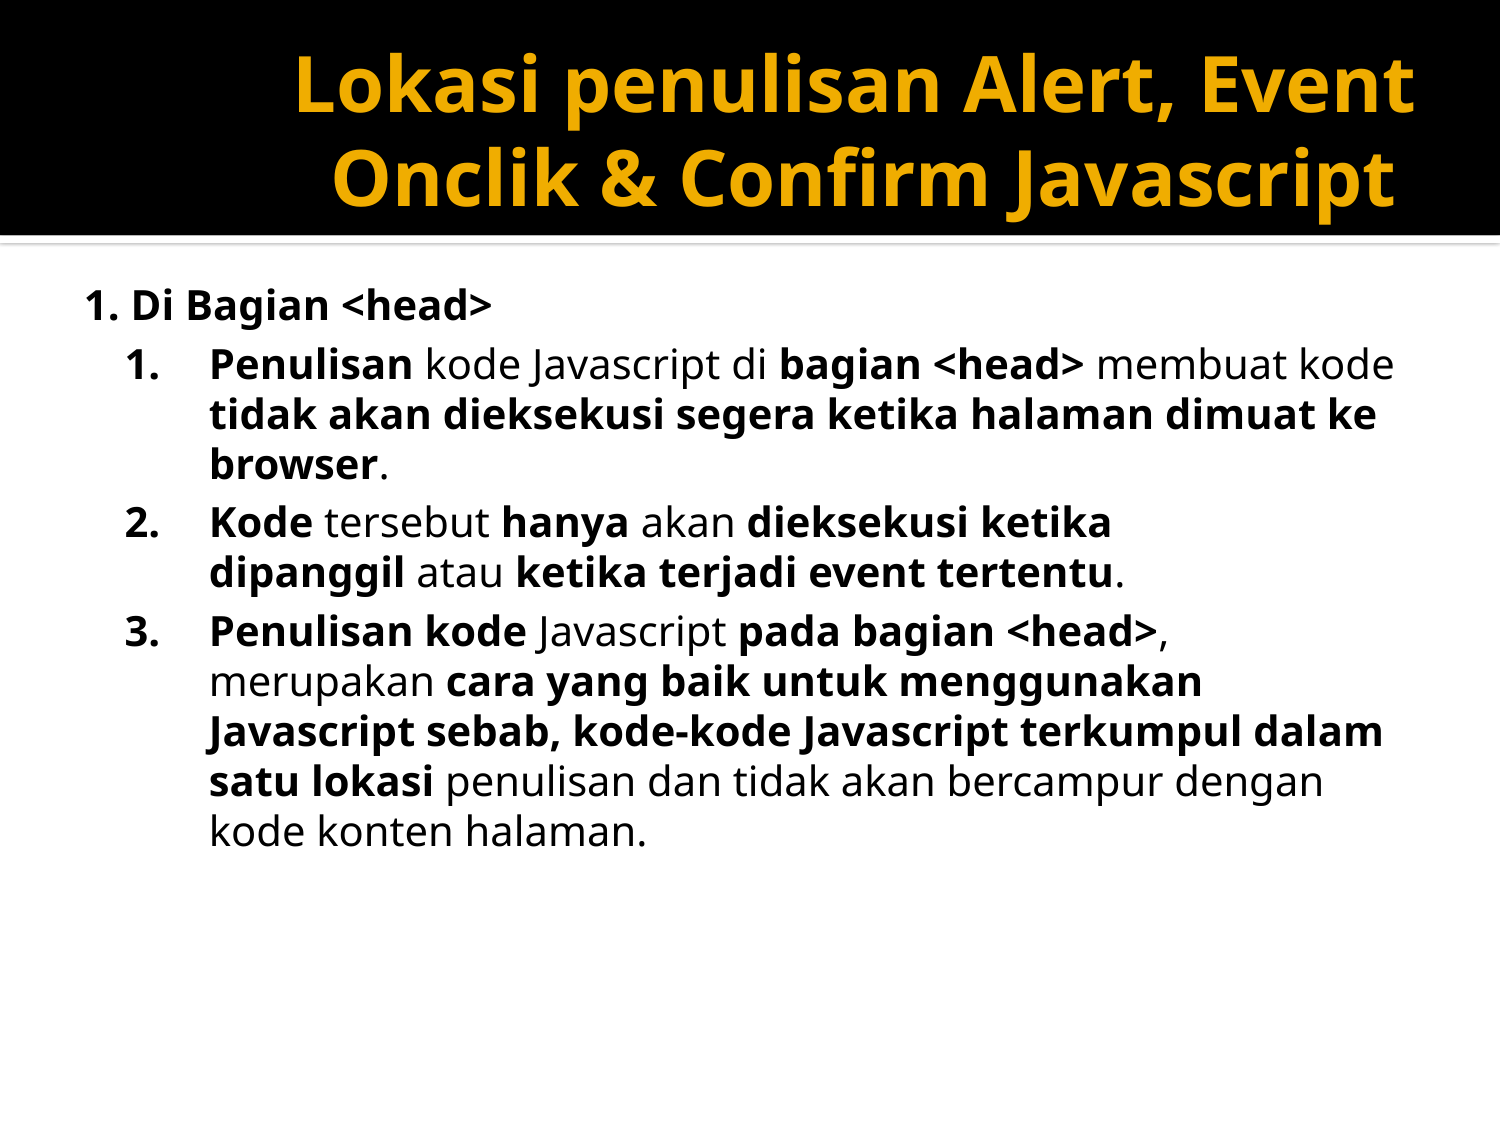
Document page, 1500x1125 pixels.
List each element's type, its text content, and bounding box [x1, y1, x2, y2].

list 1. Di Bagian <head> Penulisan kode Javascript di bagian <head> membuat kode tidak akan dieksekusi segera ketika halaman dimuat ke browser. Kode tersebut hanya akan dieksekusi ketika dipanggil atau ketika terjadi event tertentu. Penulisan kode Javascript pada bagian <head>, merupakan cara yang baik untuk menggunakan Javascript sebab, kode-kode Javascript terkumpul dalam satu lokasi penulisan dan tidak akan bercampur dengan kode konten halaman. [75, 264, 1413, 1059]
title Lokasi penulisan Alert, Event Onclik & Confirm Javascript [75, 25, 1425, 231]
